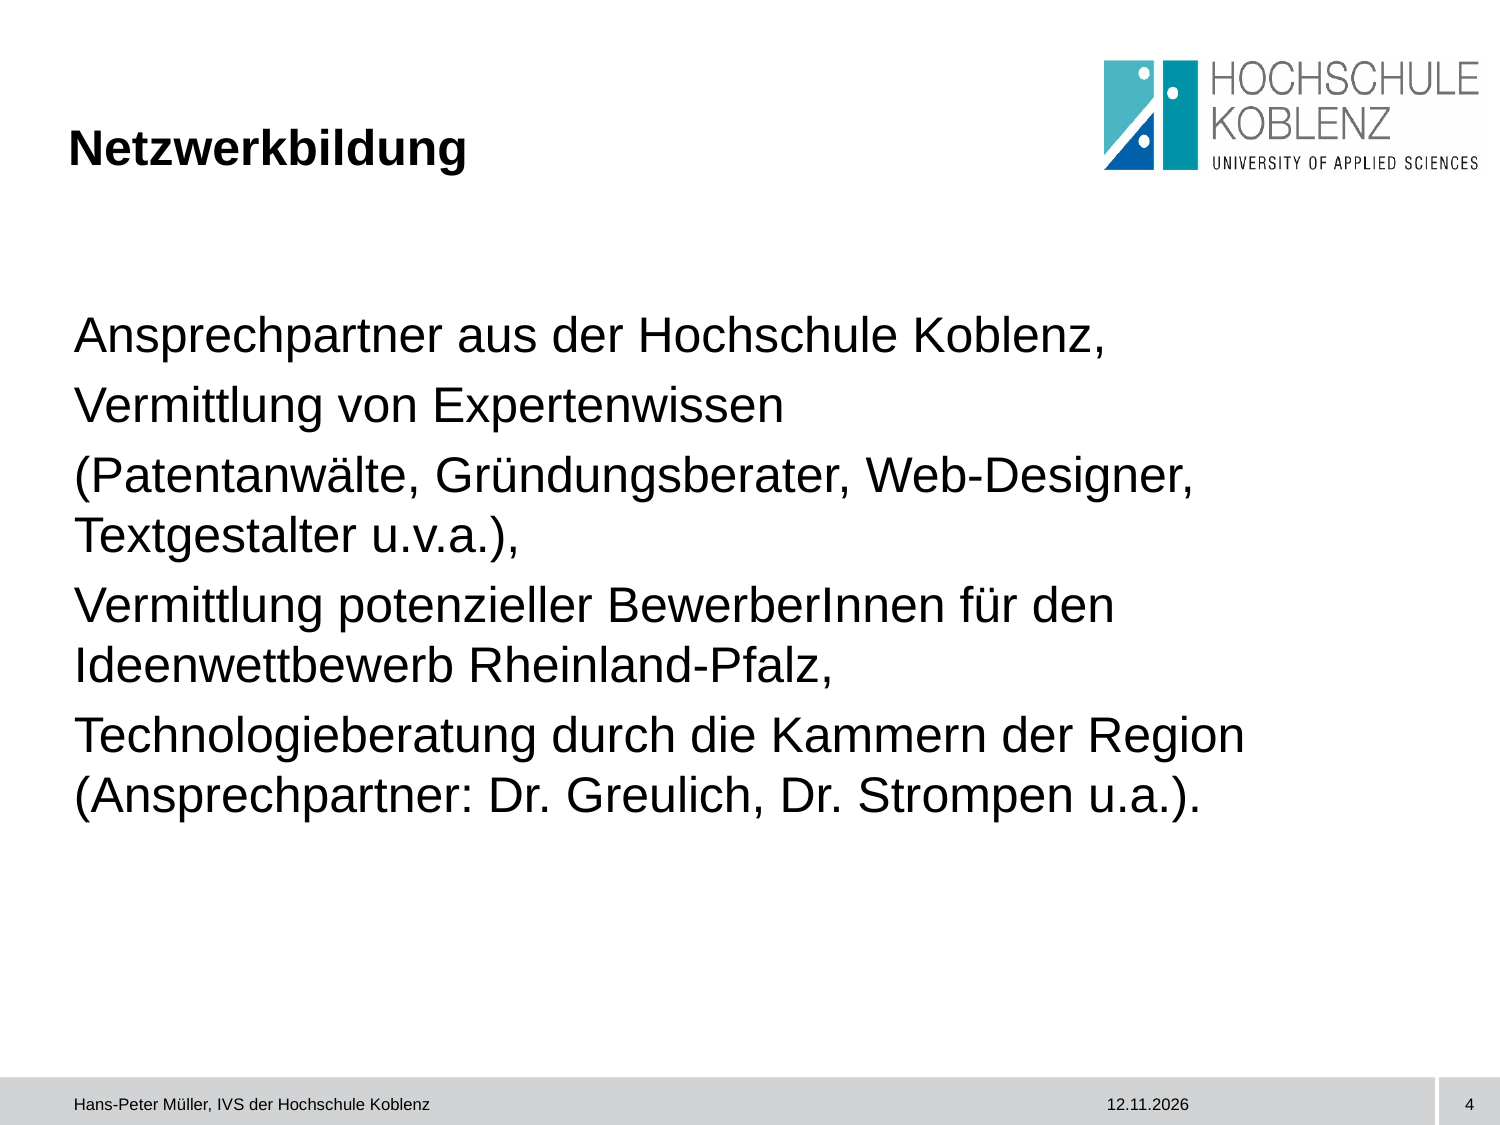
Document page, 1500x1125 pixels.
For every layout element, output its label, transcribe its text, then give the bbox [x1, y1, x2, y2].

slide_number 4 [1440, 1086, 1500, 1122]
picture [0, 1072, 1500, 1125]
picture [1104, 57, 1483, 173]
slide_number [1091, 1086, 1417, 1122]
title Netzwerkbildung [53, 96, 1099, 250]
list Ansprechpartner aus der Hochschule Koblenz, Vermittlung von Expertenwissen (Patentanwälte, Gründungsberater, Web-Designer, Textgestalter u.v.a.), Vermittlung potenzieller BewerberInnen für den Ideenwettbewerb Rheinland-Pfalz, Technologieberatung durch die Kammern der Region (Ansprechpartner: Dr. Greulich, Dr. Strompen u.a.). [58, 295, 1429, 1033]
footer Hans-Peter Müller, IVS der Hochschule Koblenz [58, 1086, 1004, 1122]
